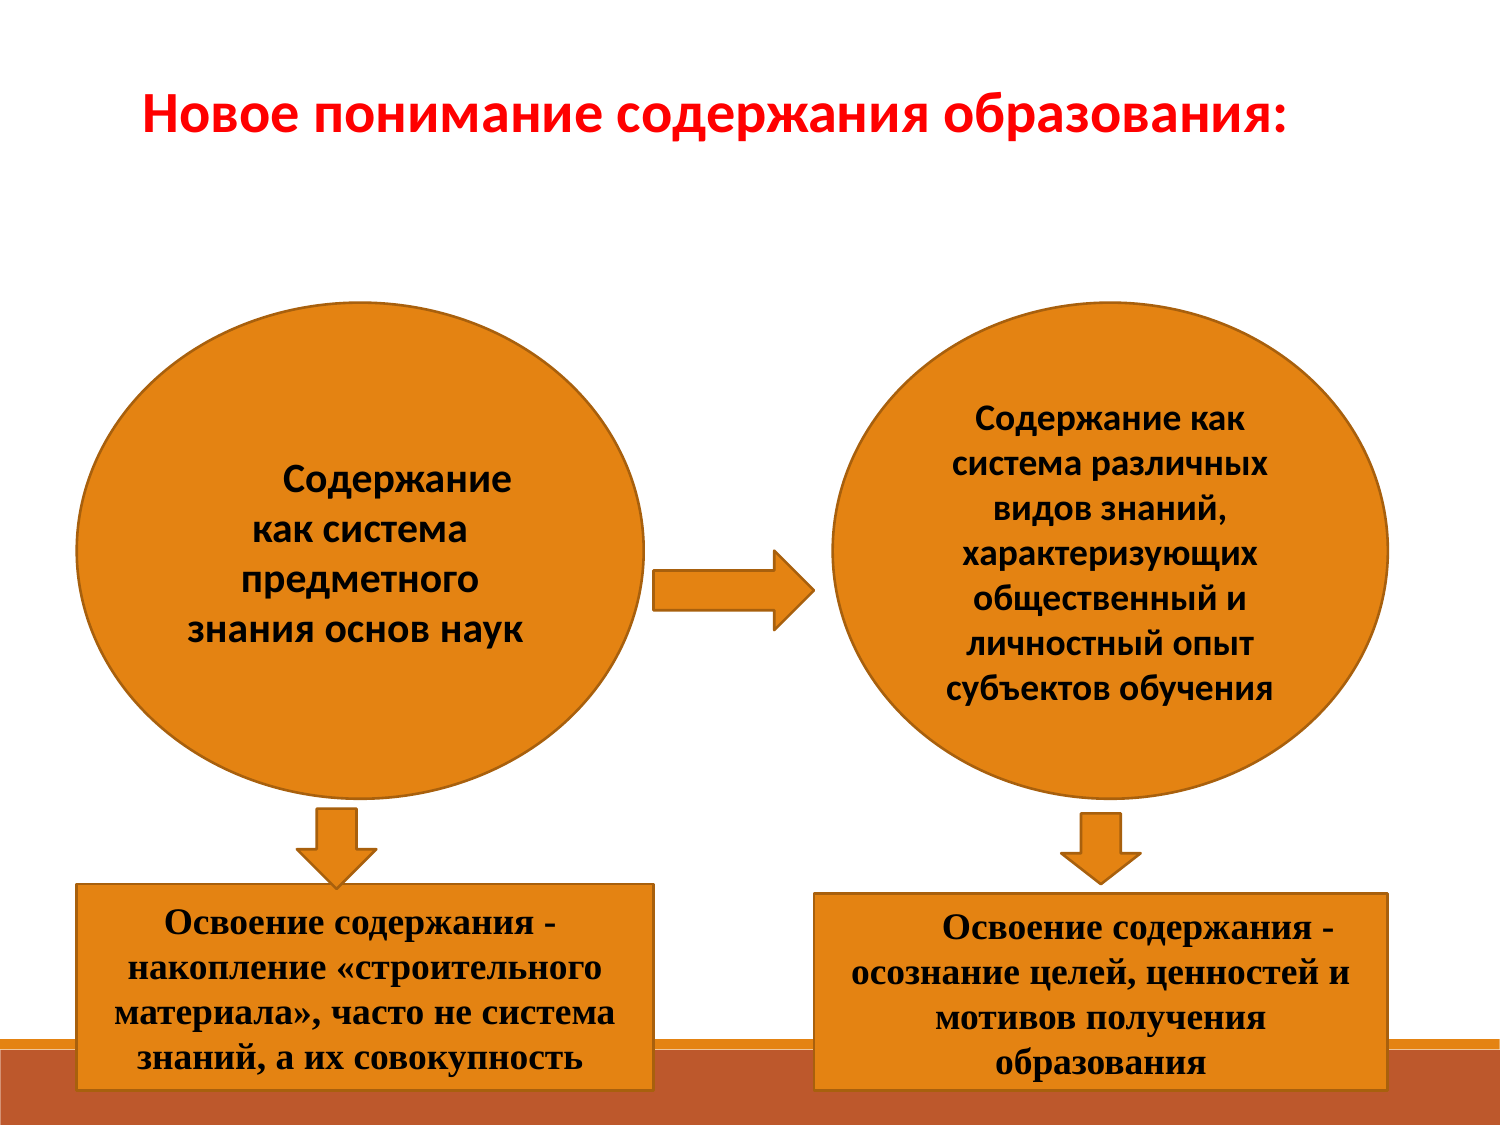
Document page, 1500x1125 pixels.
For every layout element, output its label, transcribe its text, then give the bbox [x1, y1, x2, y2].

text_box Новое понимание содержания образования: [53, 66, 1412, 900]
text_box Освоение содержания - осознание целей, ценностей и мотивов получения образования [813, 892, 1389, 1092]
text_box Освоение содержания - накопление «строительного материала», часто не система знаний, а их совокупность [75, 883, 655, 1092]
text_box [295, 807, 378, 890]
text_box [652, 549, 815, 632]
text_box Содержание как система различных видов знаний, характеризующих общественный и личностный опыт субъектов обучения [831, 301, 1390, 801]
text_box [1059, 812, 1142, 886]
